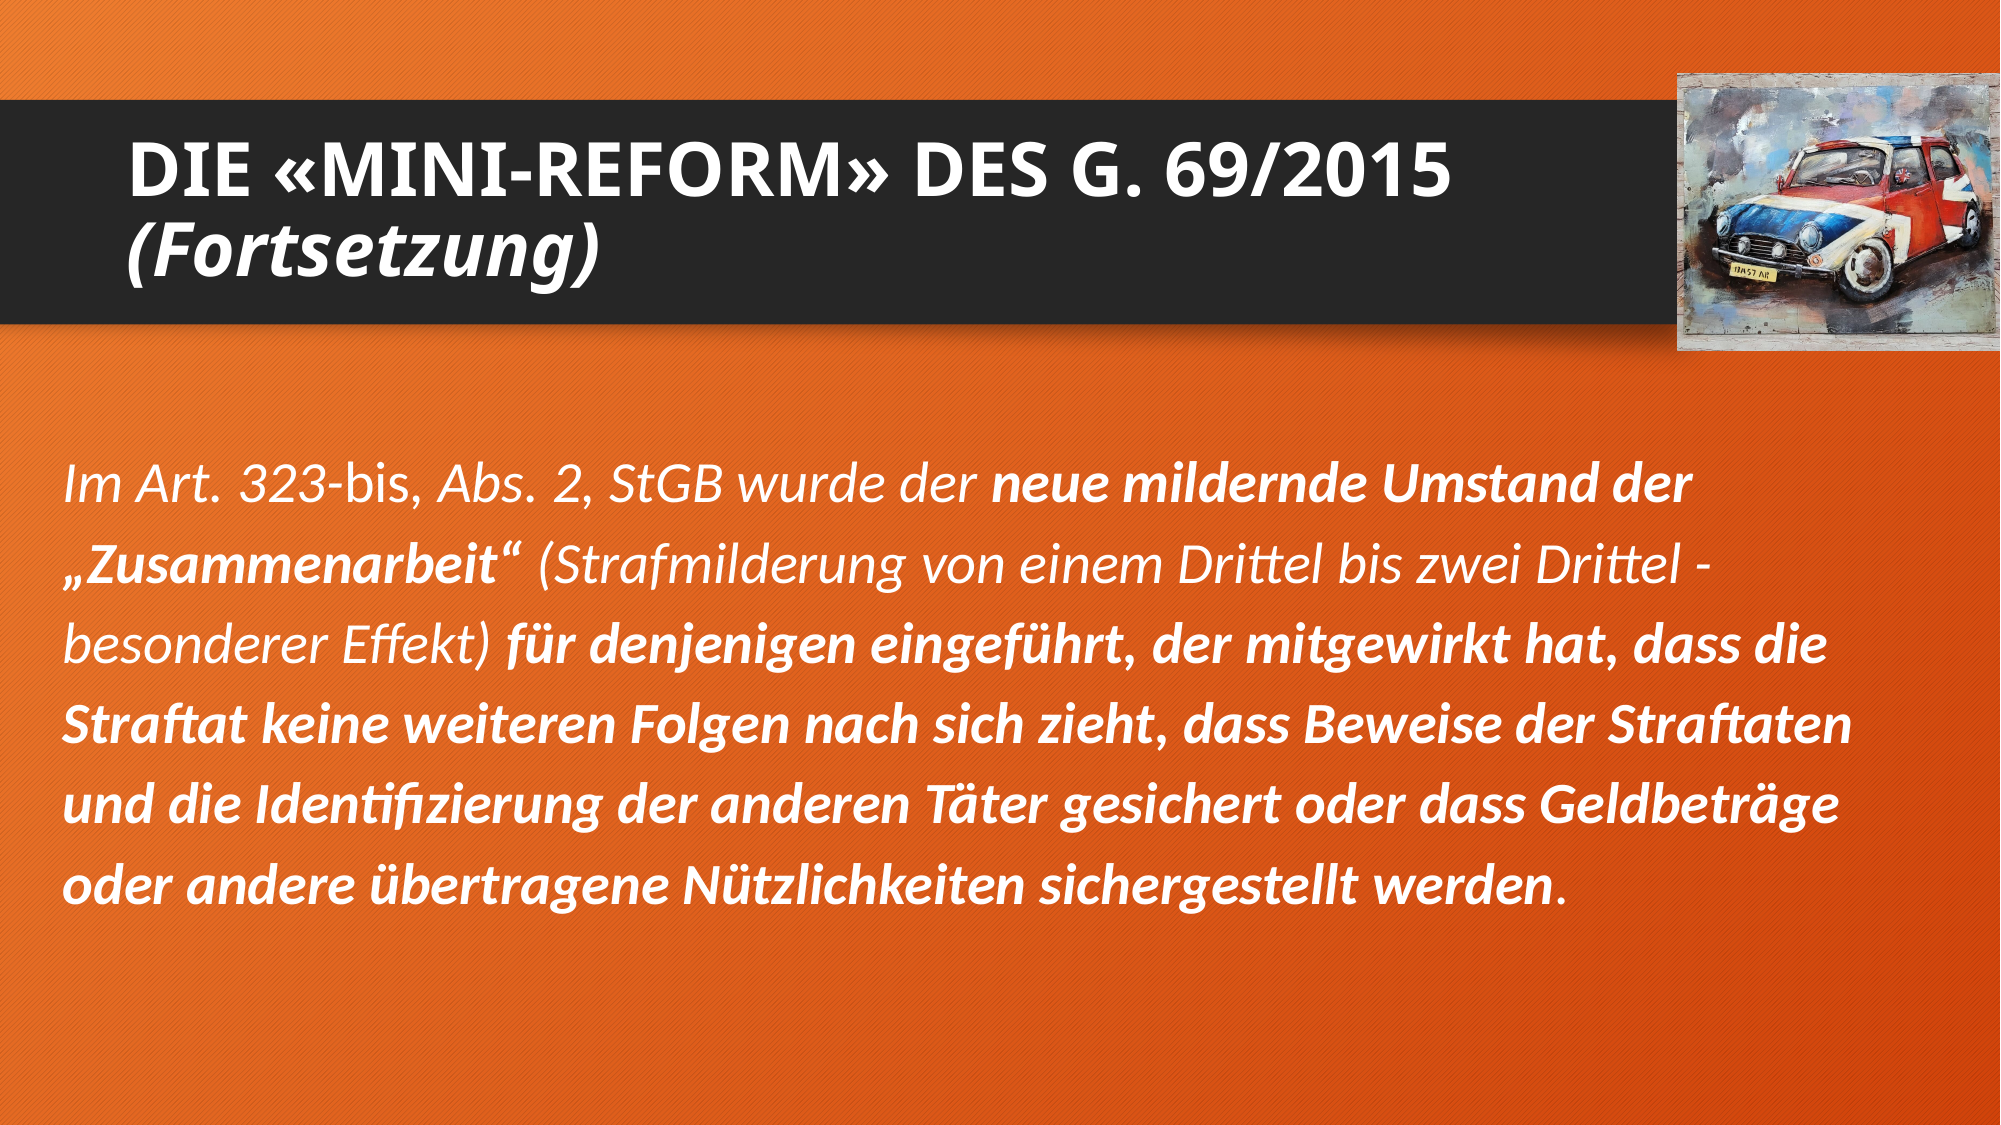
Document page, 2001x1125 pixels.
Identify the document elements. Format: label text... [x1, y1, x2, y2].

picture [0, 73, 2000, 376]
list Im Art. 323-bis, Abs. 2, StGB wurde der neue mildernde Umstand der „Zusammenarbeit“ (Strafmilderung von einem Drittel bis zwei Drittel - besonderer Effekt) für denjenigen eingeführt, der mitgewirkt hat, dass die Straftat keine weiteren Folgen nach sich zieht, dass Beweise der Straftaten und die Identifizierung der anderen Täter gesichert oder dass Geldbeträge oder andere übertragene Nützlichkeiten sichergestellt werden. [47, 364, 1903, 1052]
title DIE «MINI-REFORM» DES G. 69/2015 (Fortsetzung) [111, 123, 1677, 301]
